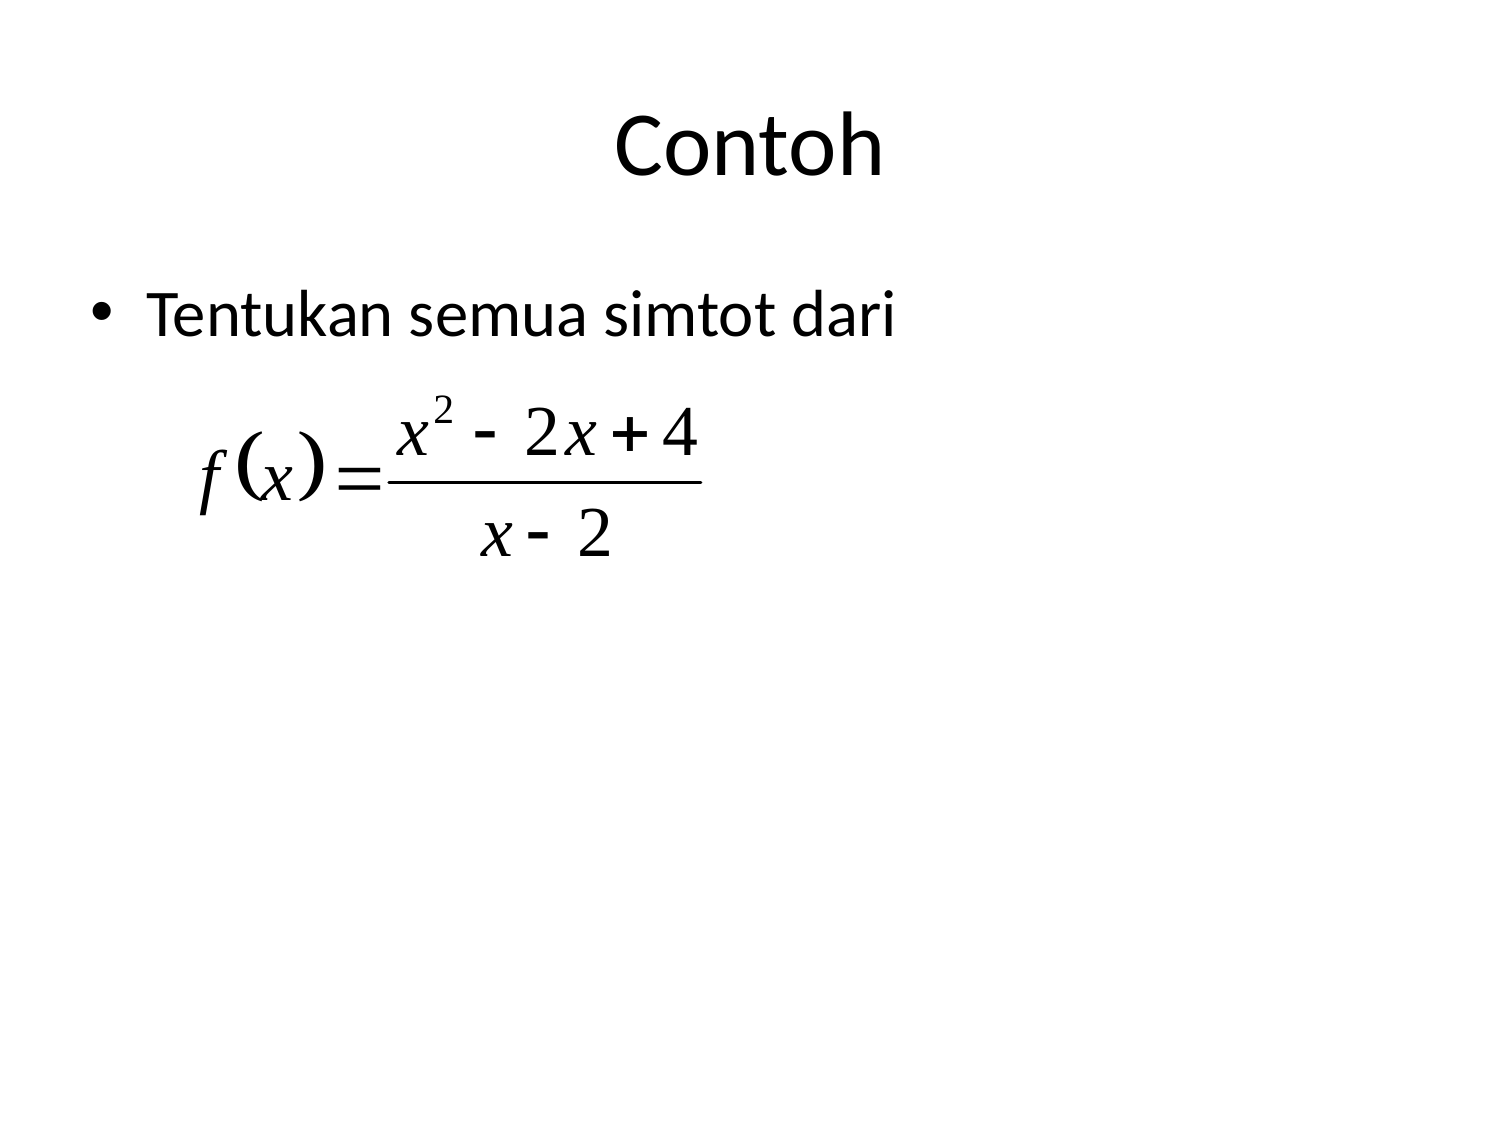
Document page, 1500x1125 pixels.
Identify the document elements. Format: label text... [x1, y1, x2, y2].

list Tentukan semua simtot dari [75, 262, 1425, 1005]
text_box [174, 374, 719, 573]
title Contoh [75, 45, 1425, 233]
